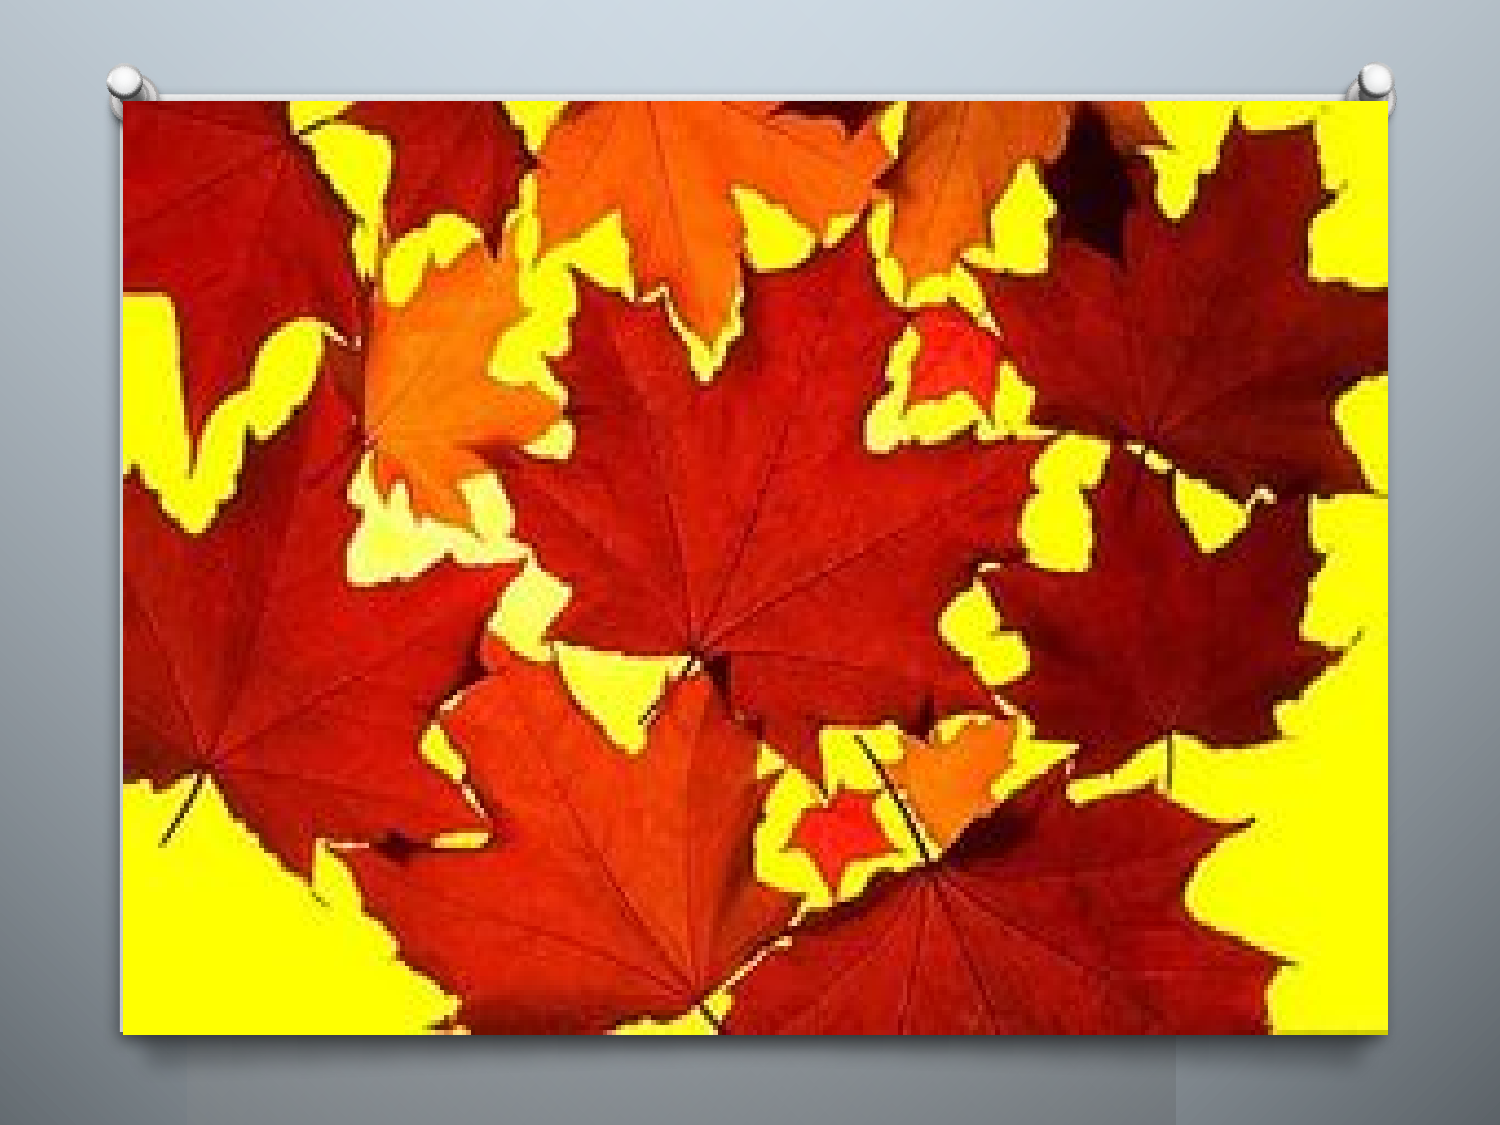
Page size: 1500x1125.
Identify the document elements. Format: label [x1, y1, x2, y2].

list [123, 101, 1389, 1036]
picture [75, 29, 198, 137]
picture [1317, 35, 1439, 141]
